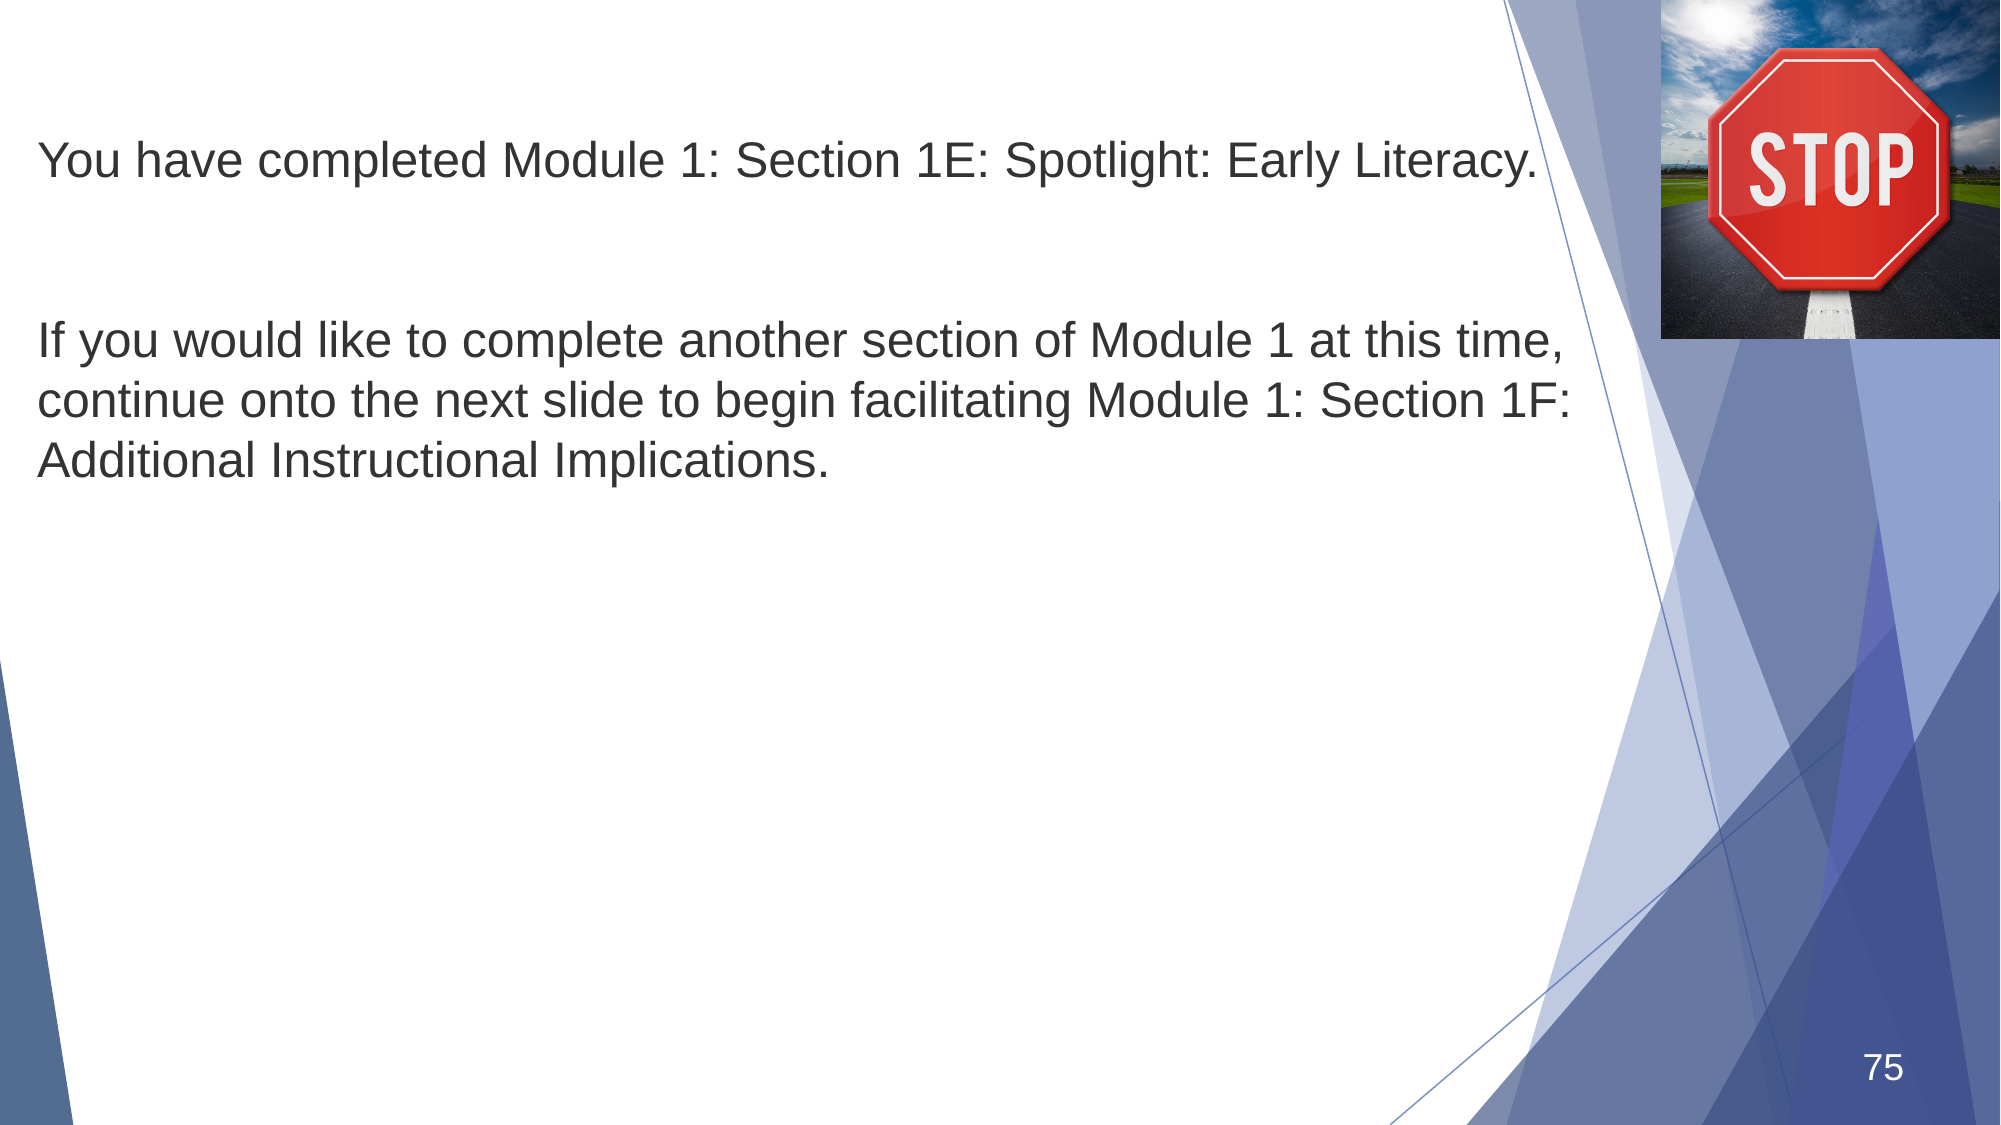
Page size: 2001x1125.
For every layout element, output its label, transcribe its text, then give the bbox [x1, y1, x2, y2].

picture [1661, 0, 2000, 339]
title You have completed Module 1: Section 1E: Spotlight: Early Literacy. If you would like to complete another section of Module 1 at this time, continue onto the next slide to begin facilitating Module 1: Section 1F: Additional Instructional Implications. [22, 0, 1637, 496]
slide_number 75 [1807, 1035, 1920, 1095]
